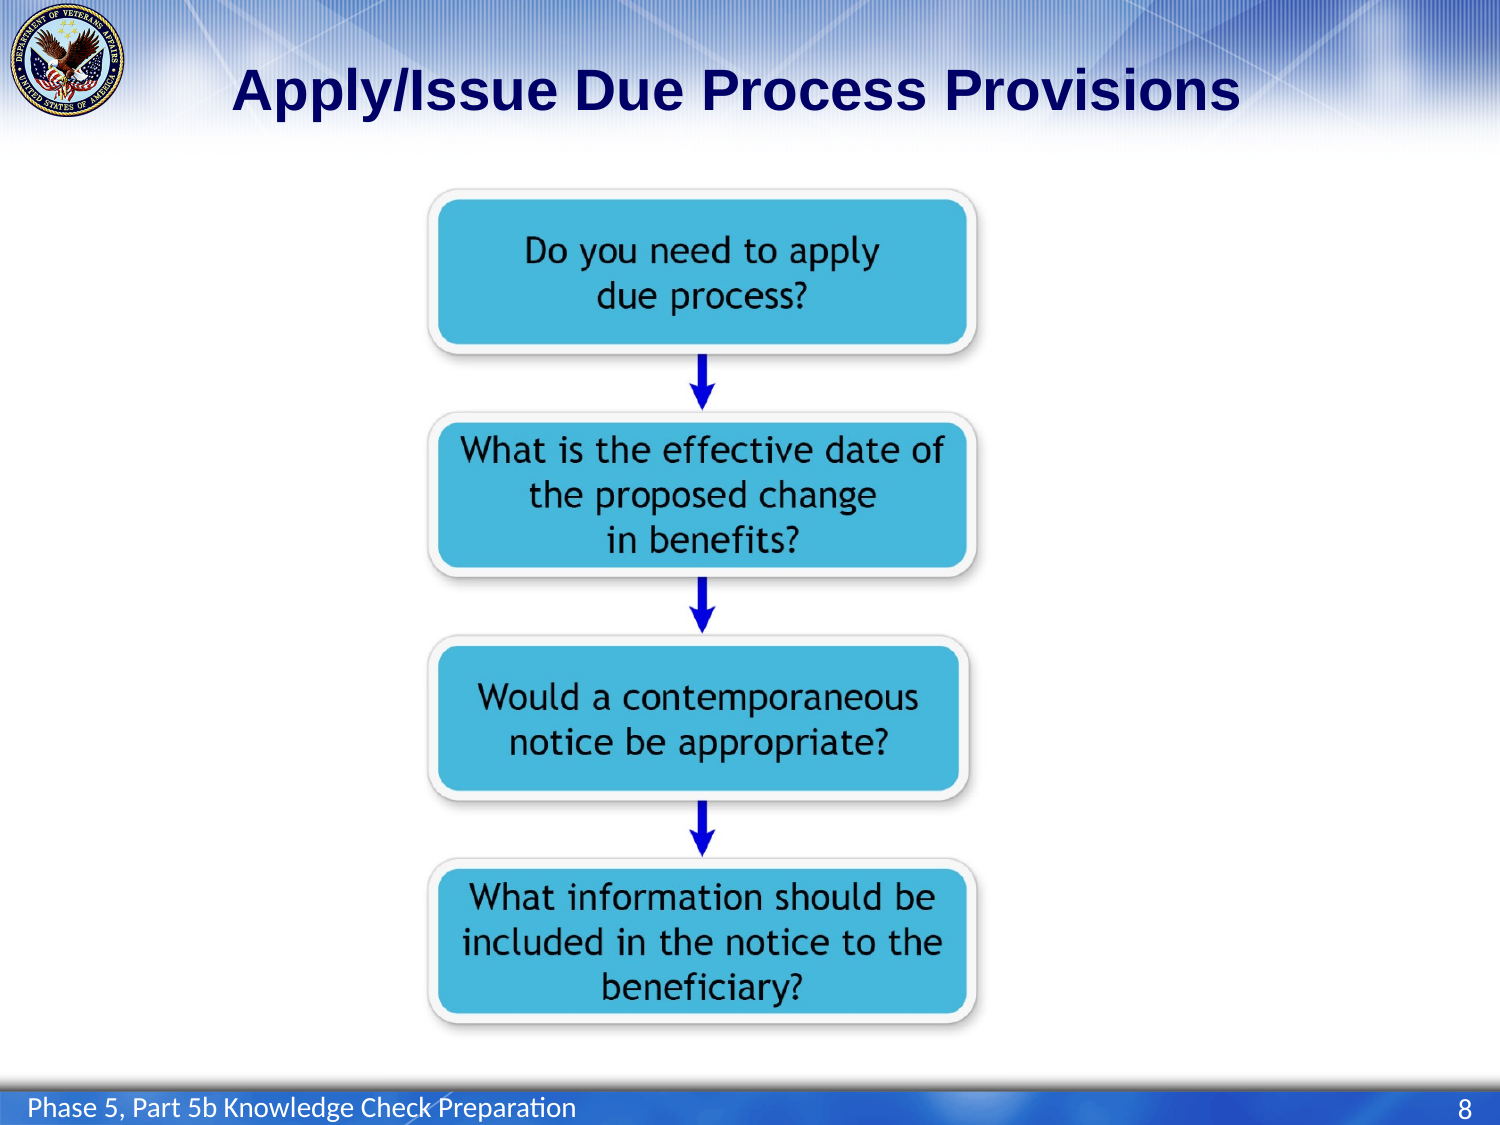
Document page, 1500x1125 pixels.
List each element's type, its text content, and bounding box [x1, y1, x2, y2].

slide_number 8 [1137, 1083, 1488, 1119]
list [380, 174, 1010, 1074]
picture [0, 0, 1500, 1125]
title Apply/Issue Due Process Provisions [0, 0, 1475, 175]
footer Phase 5, Part 5b Knowledge Check Preparation [12, 1081, 714, 1119]
